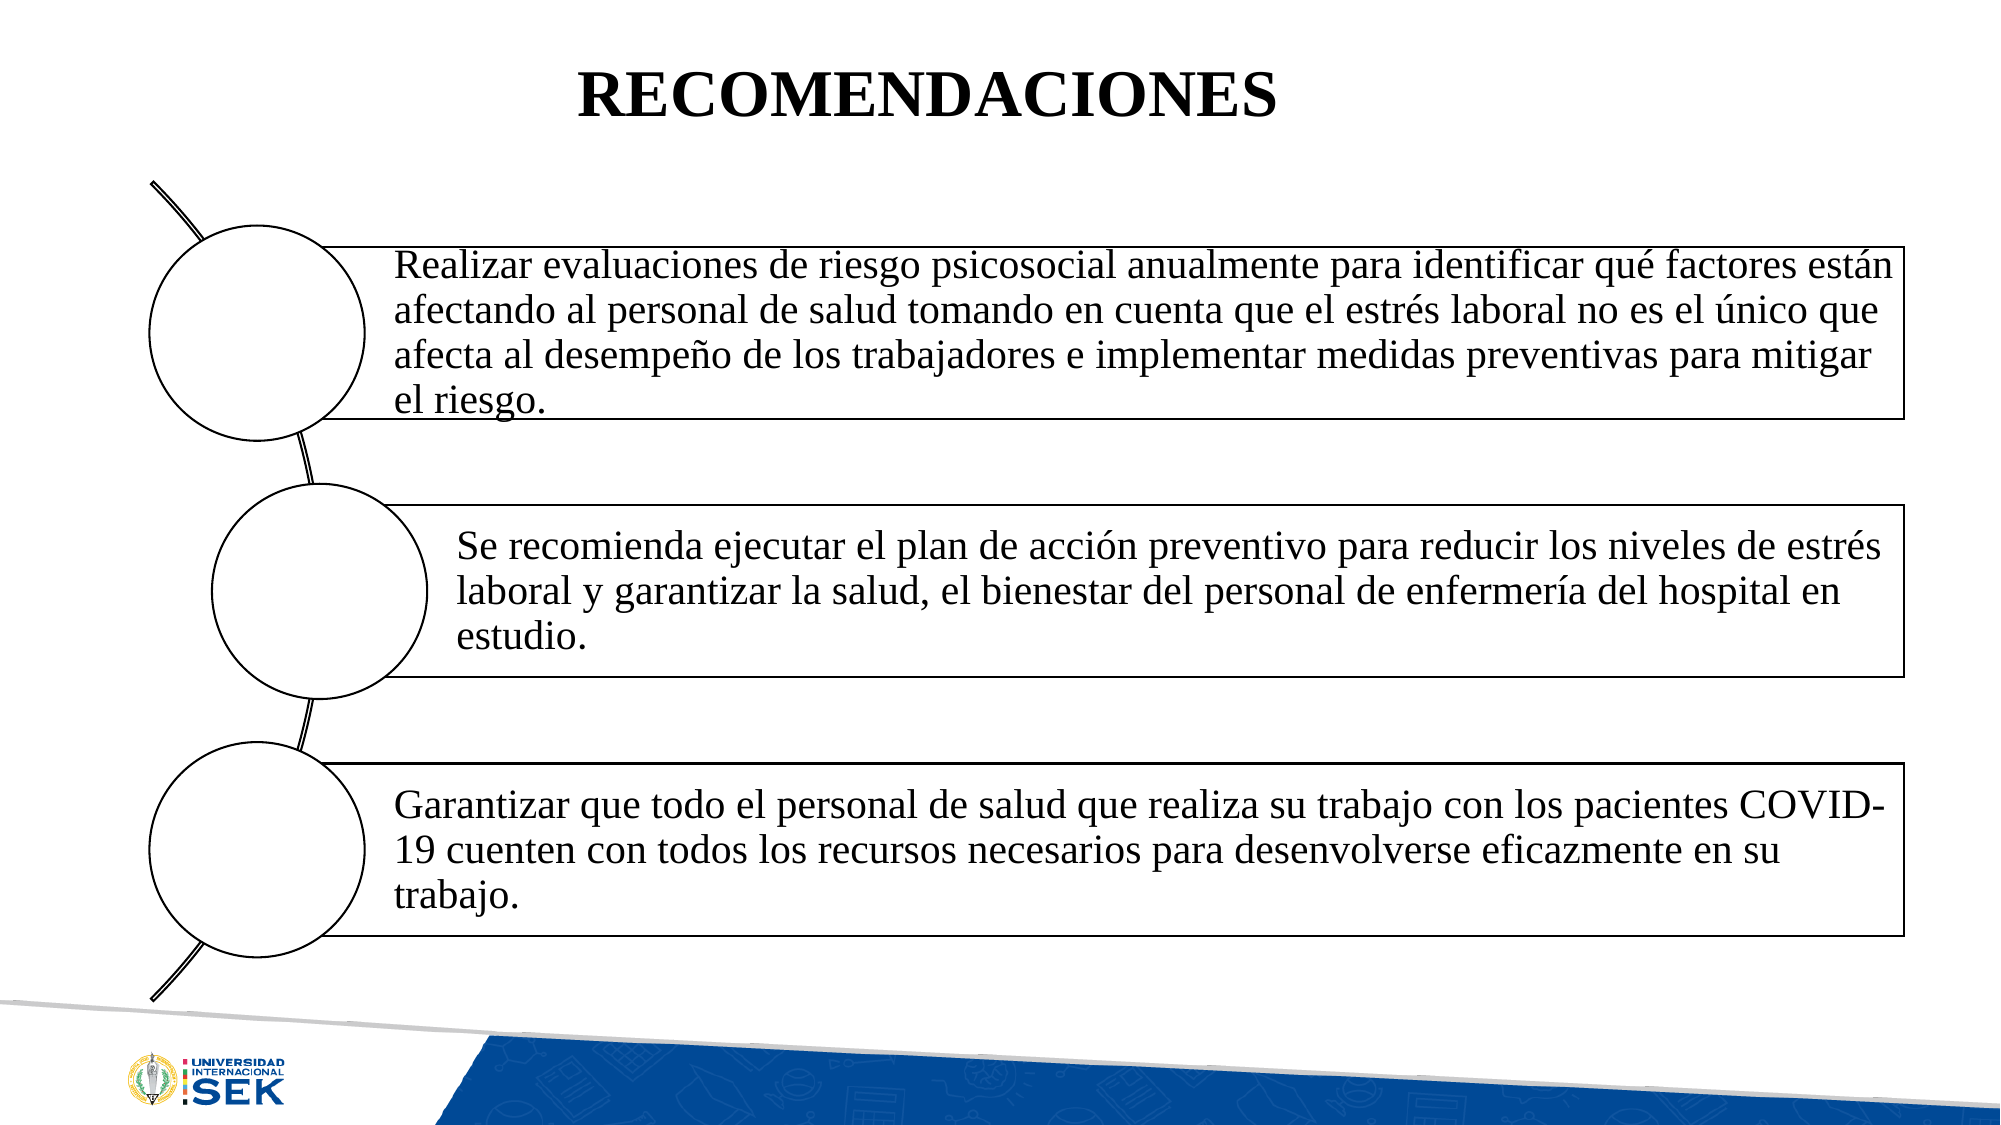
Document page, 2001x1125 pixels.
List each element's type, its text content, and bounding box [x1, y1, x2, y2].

title RECOMENDACIONES [562, 17, 1463, 160]
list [137, 160, 1916, 1022]
picture [0, 957, 2000, 1125]
